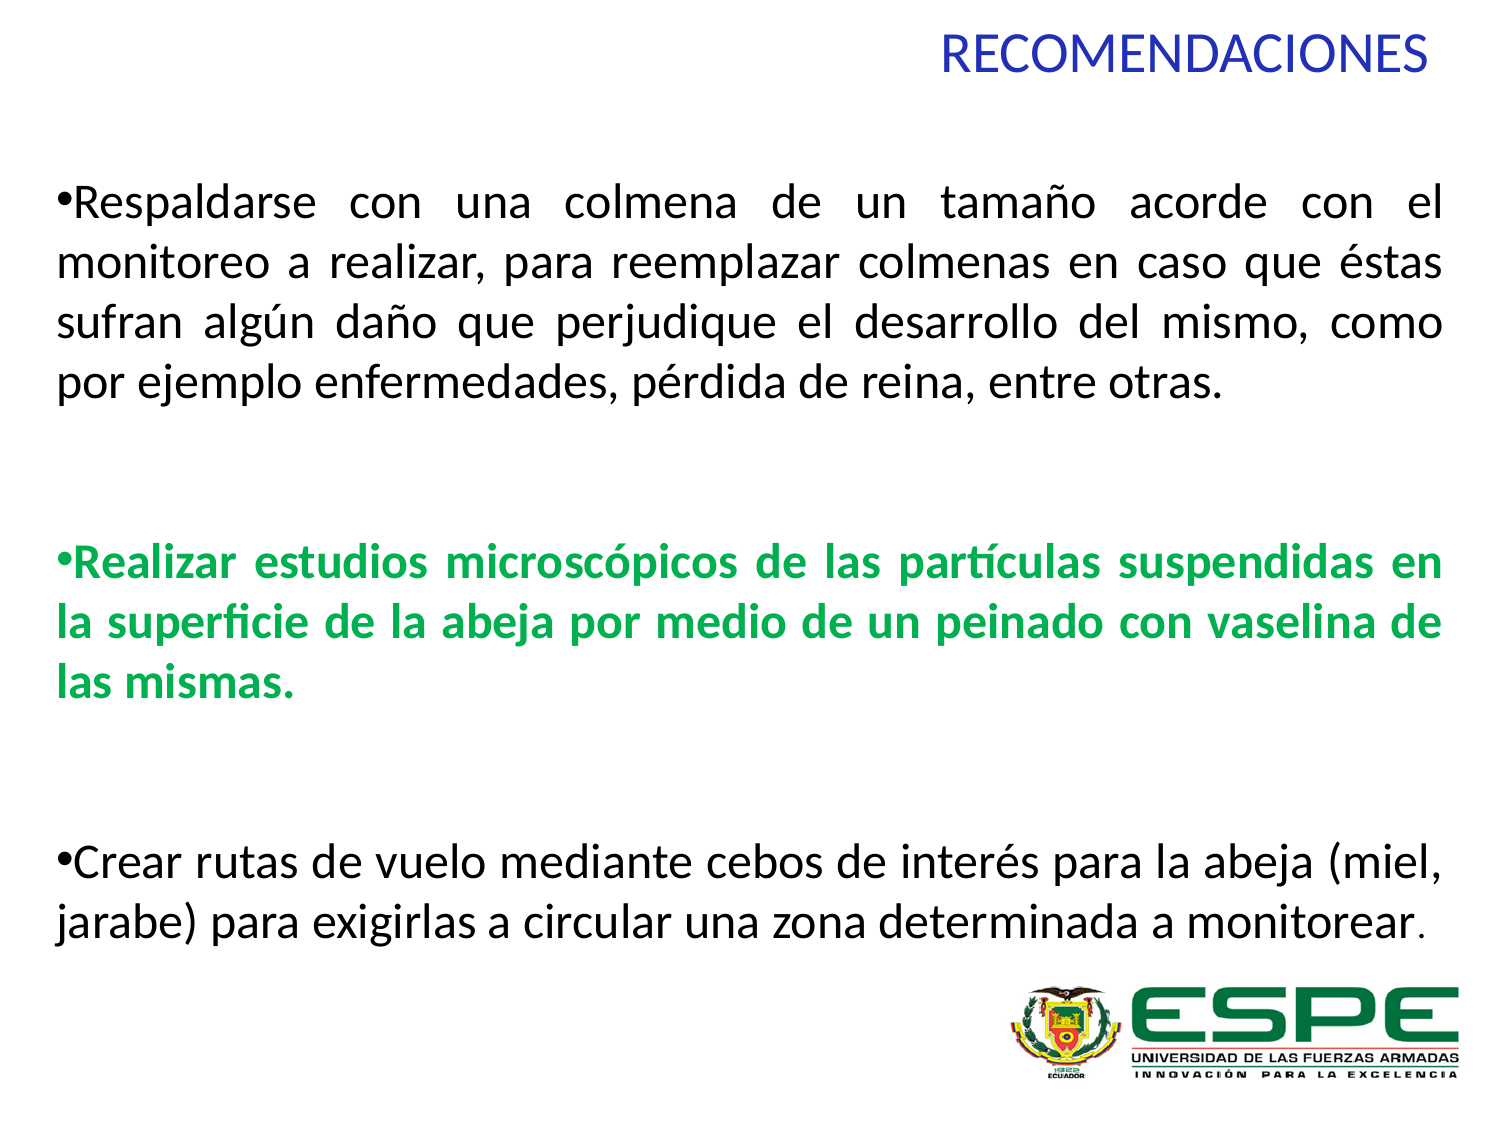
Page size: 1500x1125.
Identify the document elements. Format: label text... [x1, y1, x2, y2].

title RECOMENDACIONES [925, 7, 1495, 100]
text_box Respaldarse con una colmena de un tamaño acorde con el monitoreo a realizar, para reemplazar colmenas en caso que éstas sufran algún daño que perjudique el desarrollo del mismo, como por ejemplo enfermedades, pérdida de reina, entre otras. Realizar estudios microscópicos de las partículas suspendidas en la superficie de la abeja por medio de un peinado con vaselina de las mismas. Crear rutas de vuelo mediante cebos de interés para la abeja (miel, jarabe) para exigirlas a circular una zona determinada a monitorear. [41, 160, 1459, 956]
picture [995, 972, 1468, 1089]
